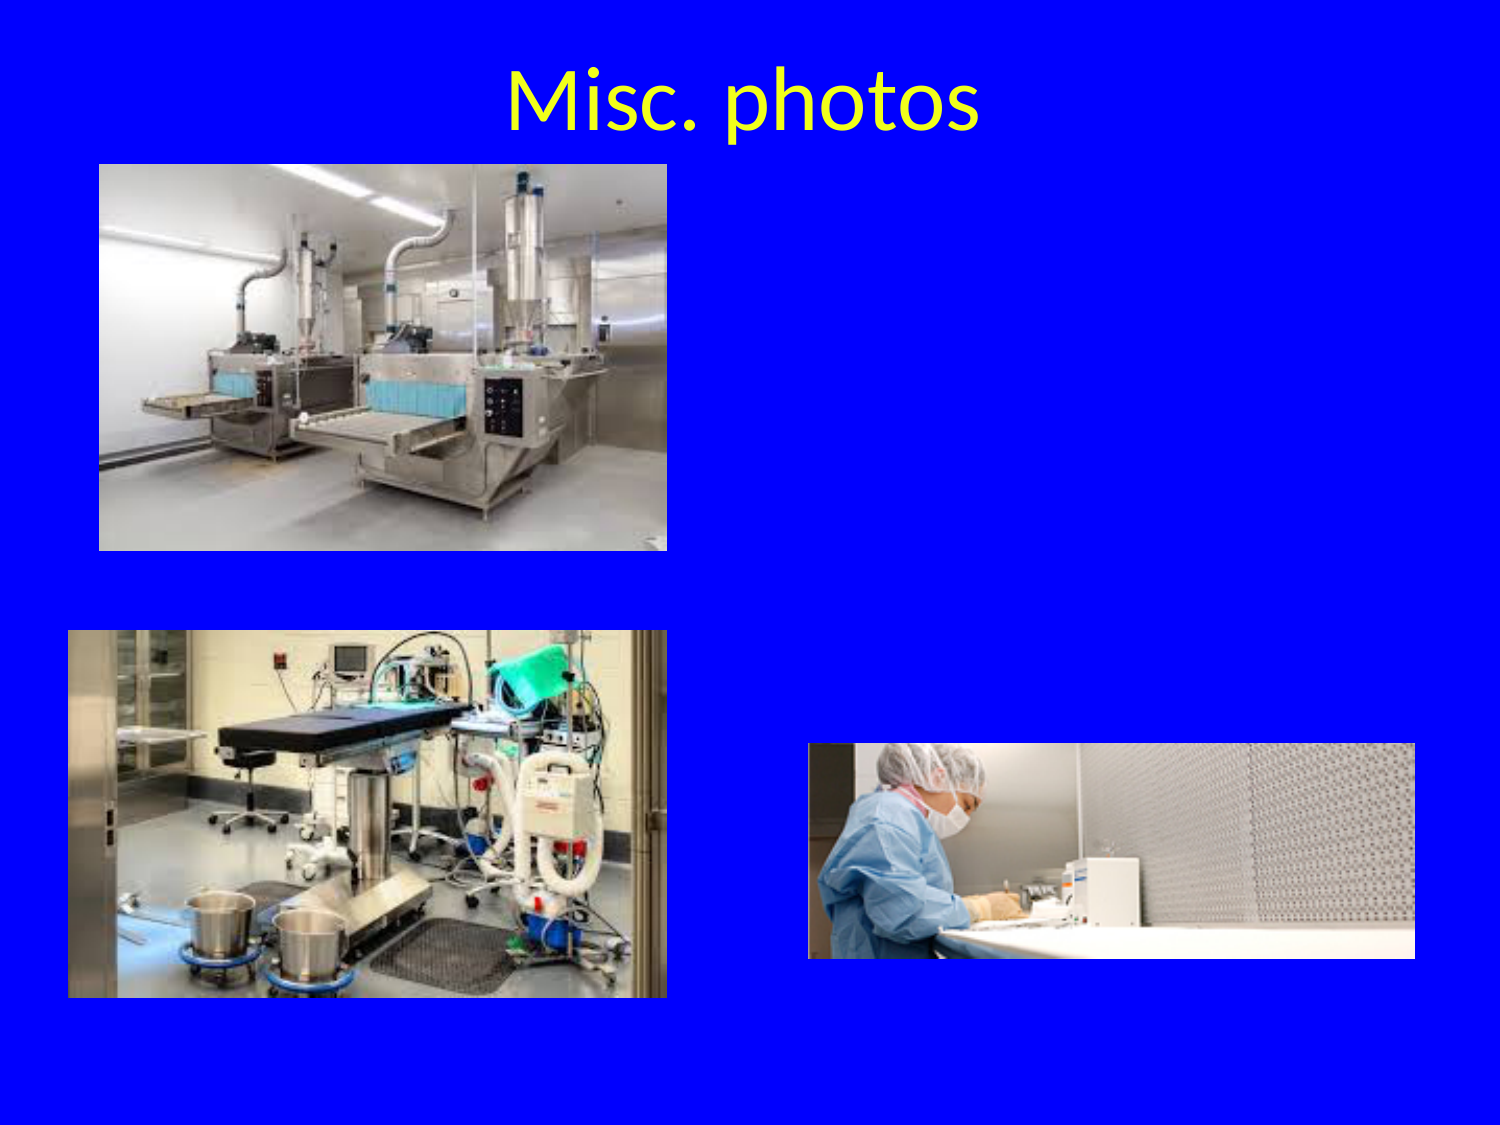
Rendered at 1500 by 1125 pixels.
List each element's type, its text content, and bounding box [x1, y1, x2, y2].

picture [808, 743, 1415, 959]
picture [99, 164, 667, 551]
title Misc. photos [68, 0, 1419, 188]
picture [68, 630, 667, 998]
